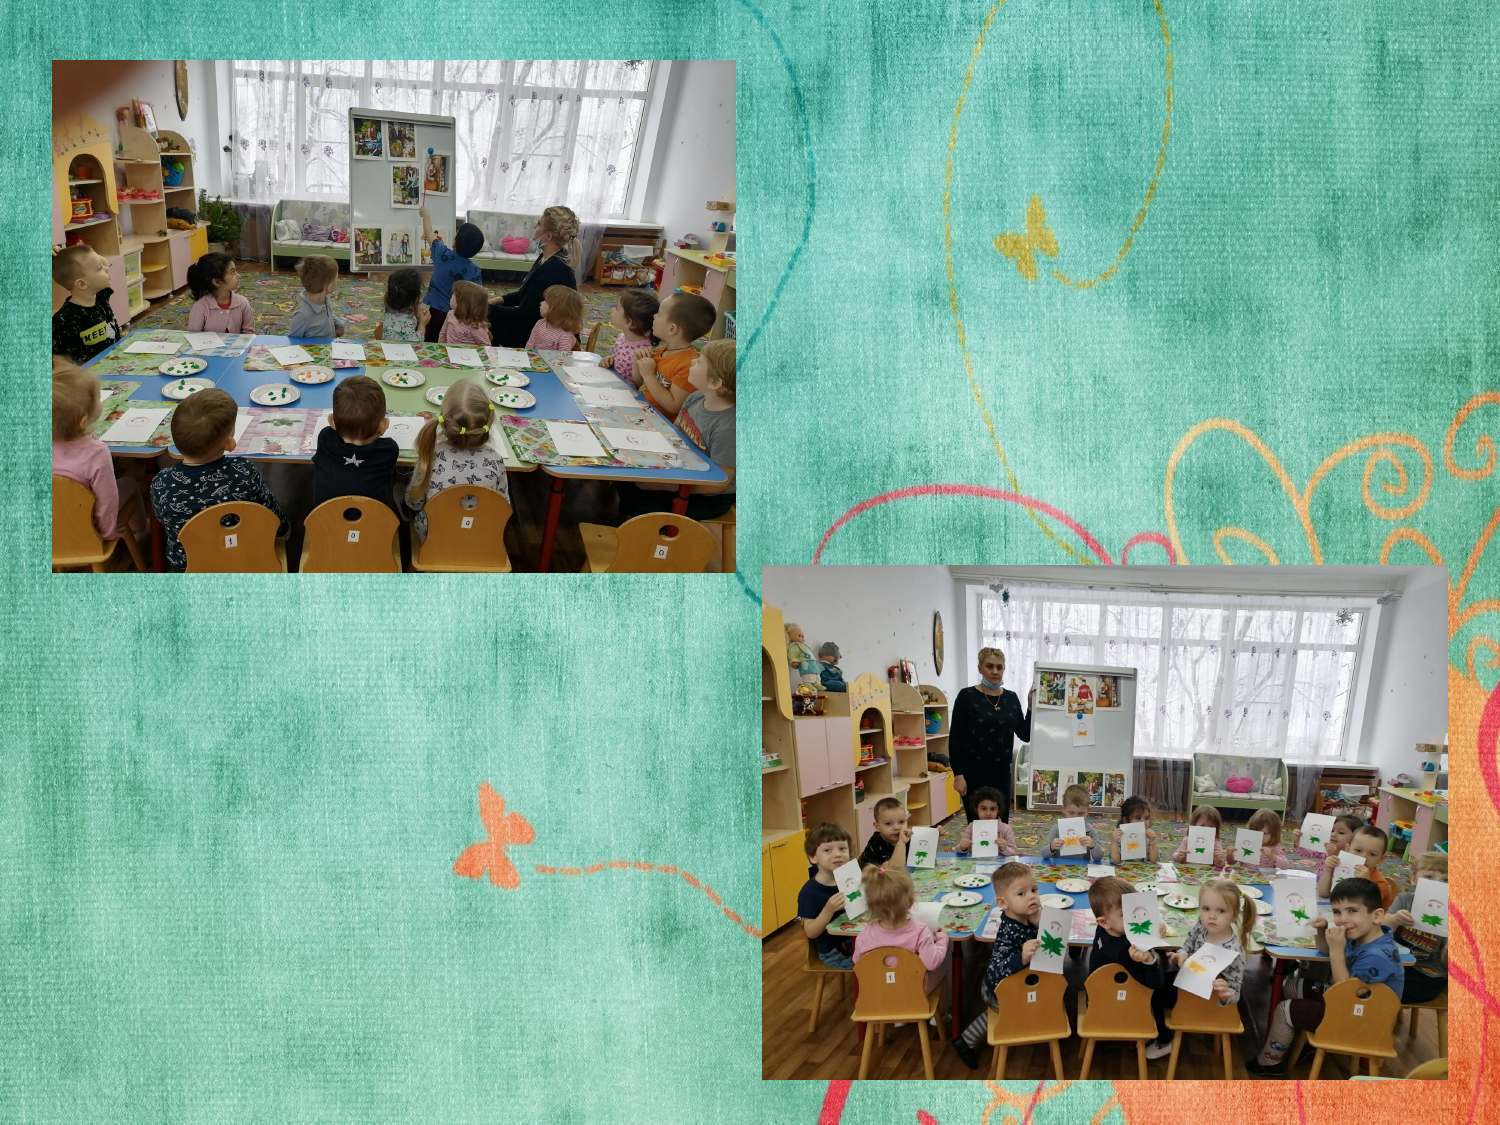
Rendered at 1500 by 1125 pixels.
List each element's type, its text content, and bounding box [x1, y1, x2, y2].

slide_number 11 [1059, 1080, 1397, 1103]
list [52, 60, 736, 573]
picture [0, 0, 1500, 1125]
